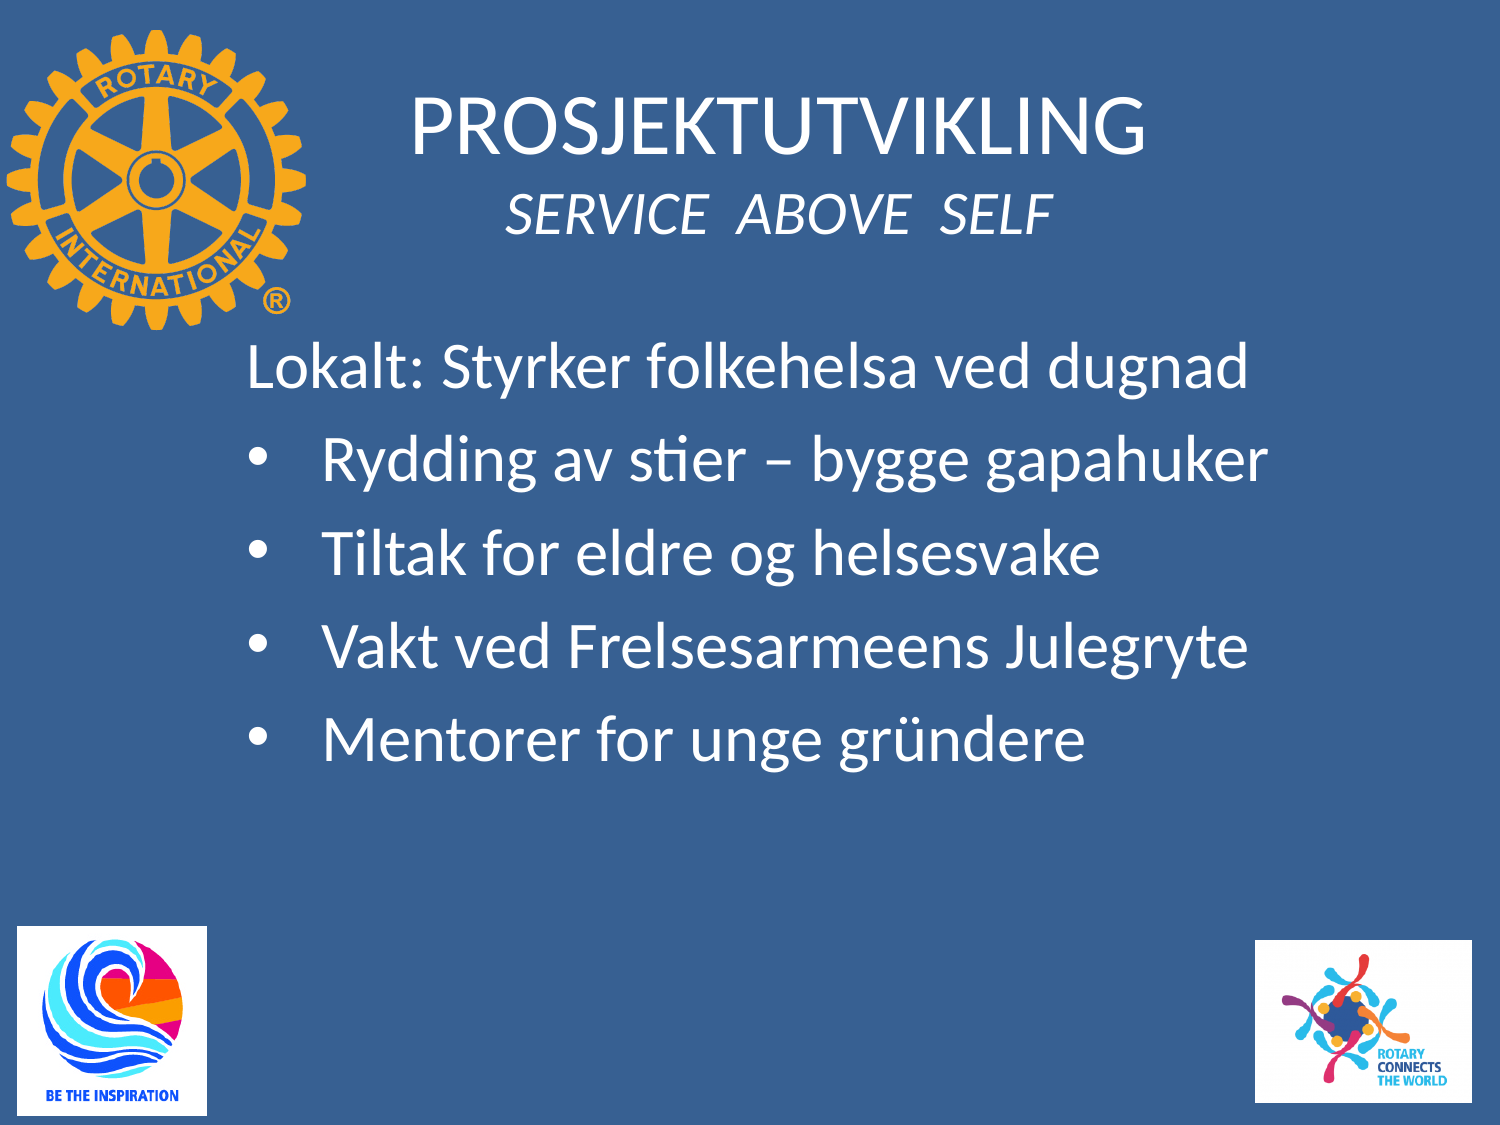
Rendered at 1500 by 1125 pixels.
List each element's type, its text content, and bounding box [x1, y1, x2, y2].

picture [0, 30, 306, 332]
picture [1255, 940, 1472, 1104]
subtitle Lokalt: Styrker folkehelsa ved dugnad Rydding av stier – bygge gapahuker Tiltak for eldre og helsesvake Vakt ved Frelsesarmeens Julegryte Mentorer for unge gründere [231, 314, 1341, 851]
title PROSJEKTUTVIKLING SERVICE ABOVE SELF [312, 58, 1364, 255]
picture [17, 926, 207, 1116]
